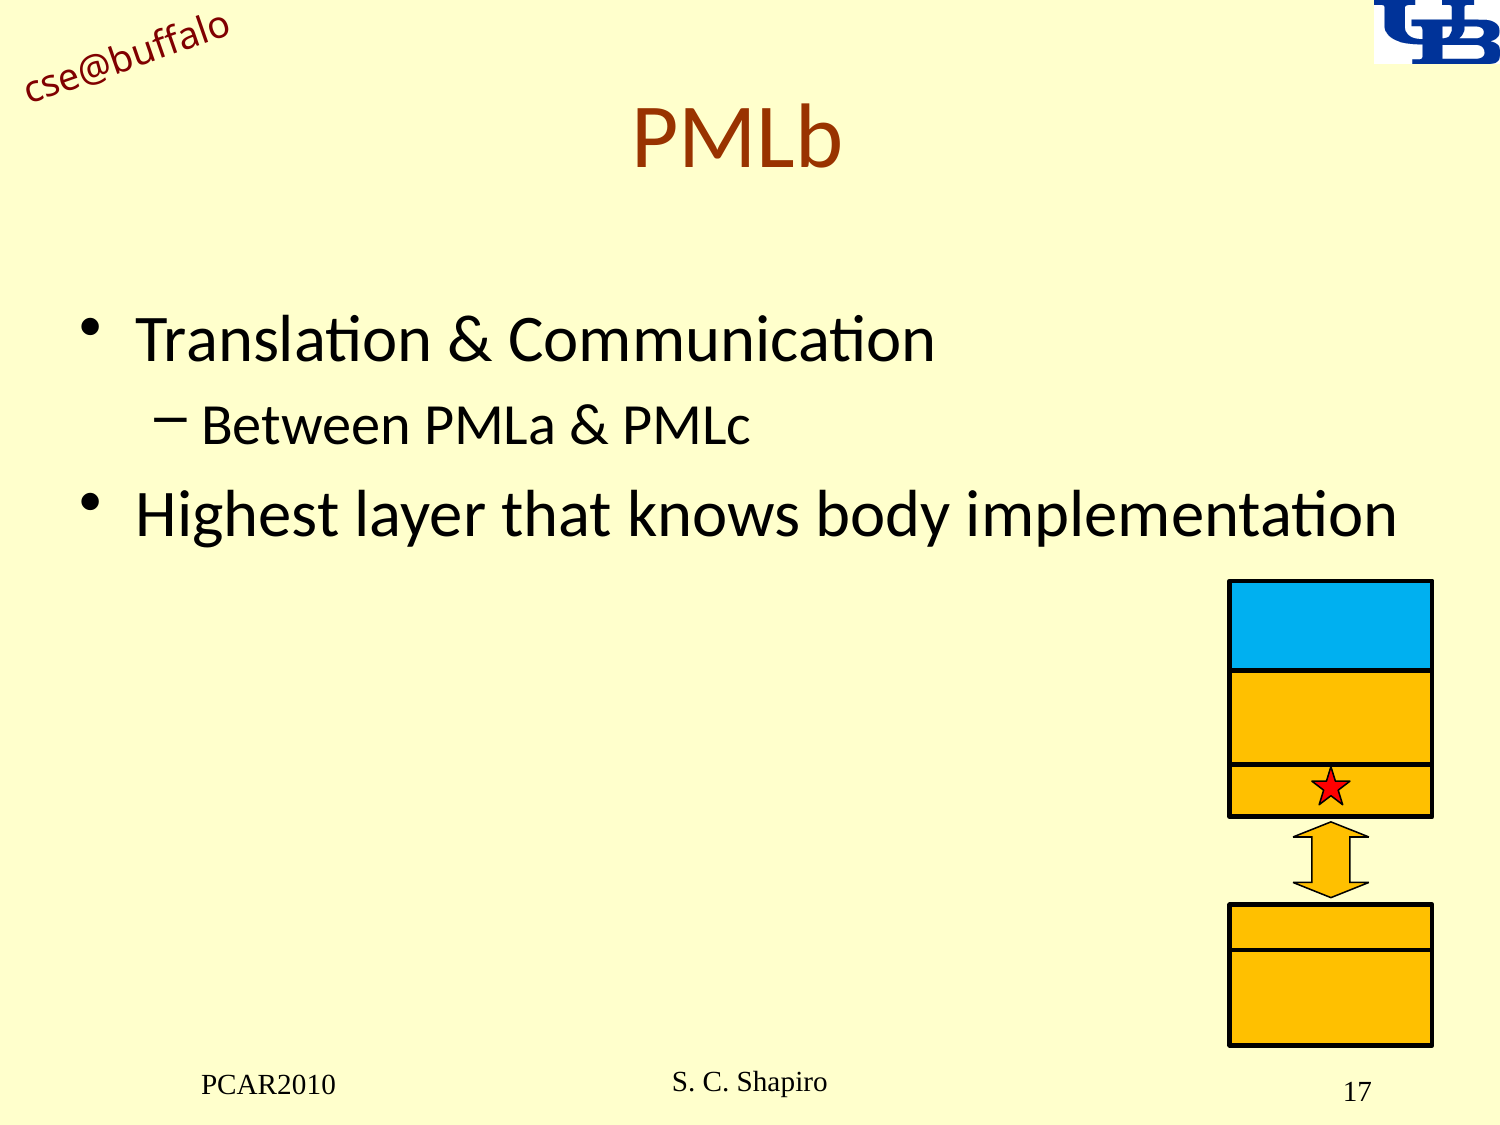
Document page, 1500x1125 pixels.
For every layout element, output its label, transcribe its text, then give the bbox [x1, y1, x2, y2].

text_box [1229, 764, 1433, 817]
slide_number 17 [1074, 1064, 1388, 1108]
text_box [1229, 670, 1433, 764]
text_box [1229, 950, 1433, 1046]
text_box [1311, 766, 1350, 805]
footer S. C. Shapiro [512, 1054, 988, 1101]
text_box [1229, 580, 1433, 670]
list Translation & Communication Between PMLa & PMLc Highest layer that knows body implementation [64, 287, 1453, 963]
picture [1374, 0, 1500, 64]
slide_number PCAR2010 [112, 1057, 426, 1101]
text_box [1293, 821, 1369, 898]
text_box [1229, 904, 1433, 950]
title PMLb [99, 37, 1376, 226]
